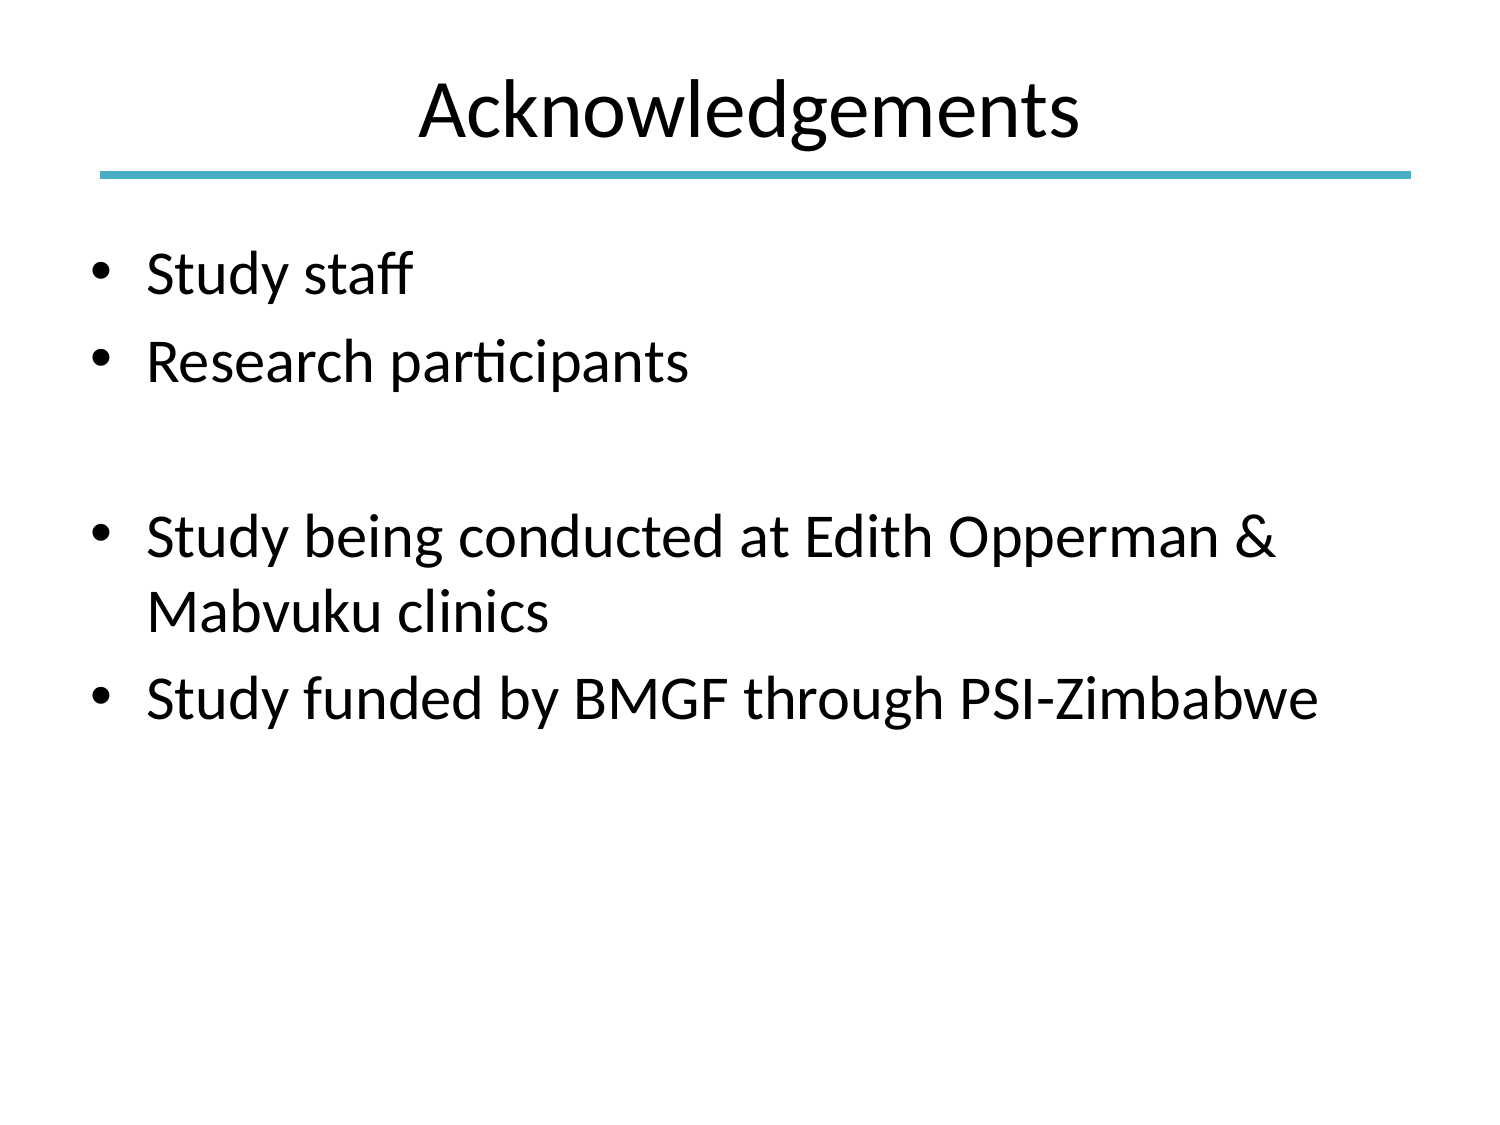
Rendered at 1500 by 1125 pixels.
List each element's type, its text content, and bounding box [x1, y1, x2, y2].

title Acknowledgements [74, 44, 1426, 163]
list Study staff Research participants Study being conducted at Edith Opperman & Mabvuku clinics Study funded by BMGF through PSI-Zimbabwe [74, 224, 1426, 926]
